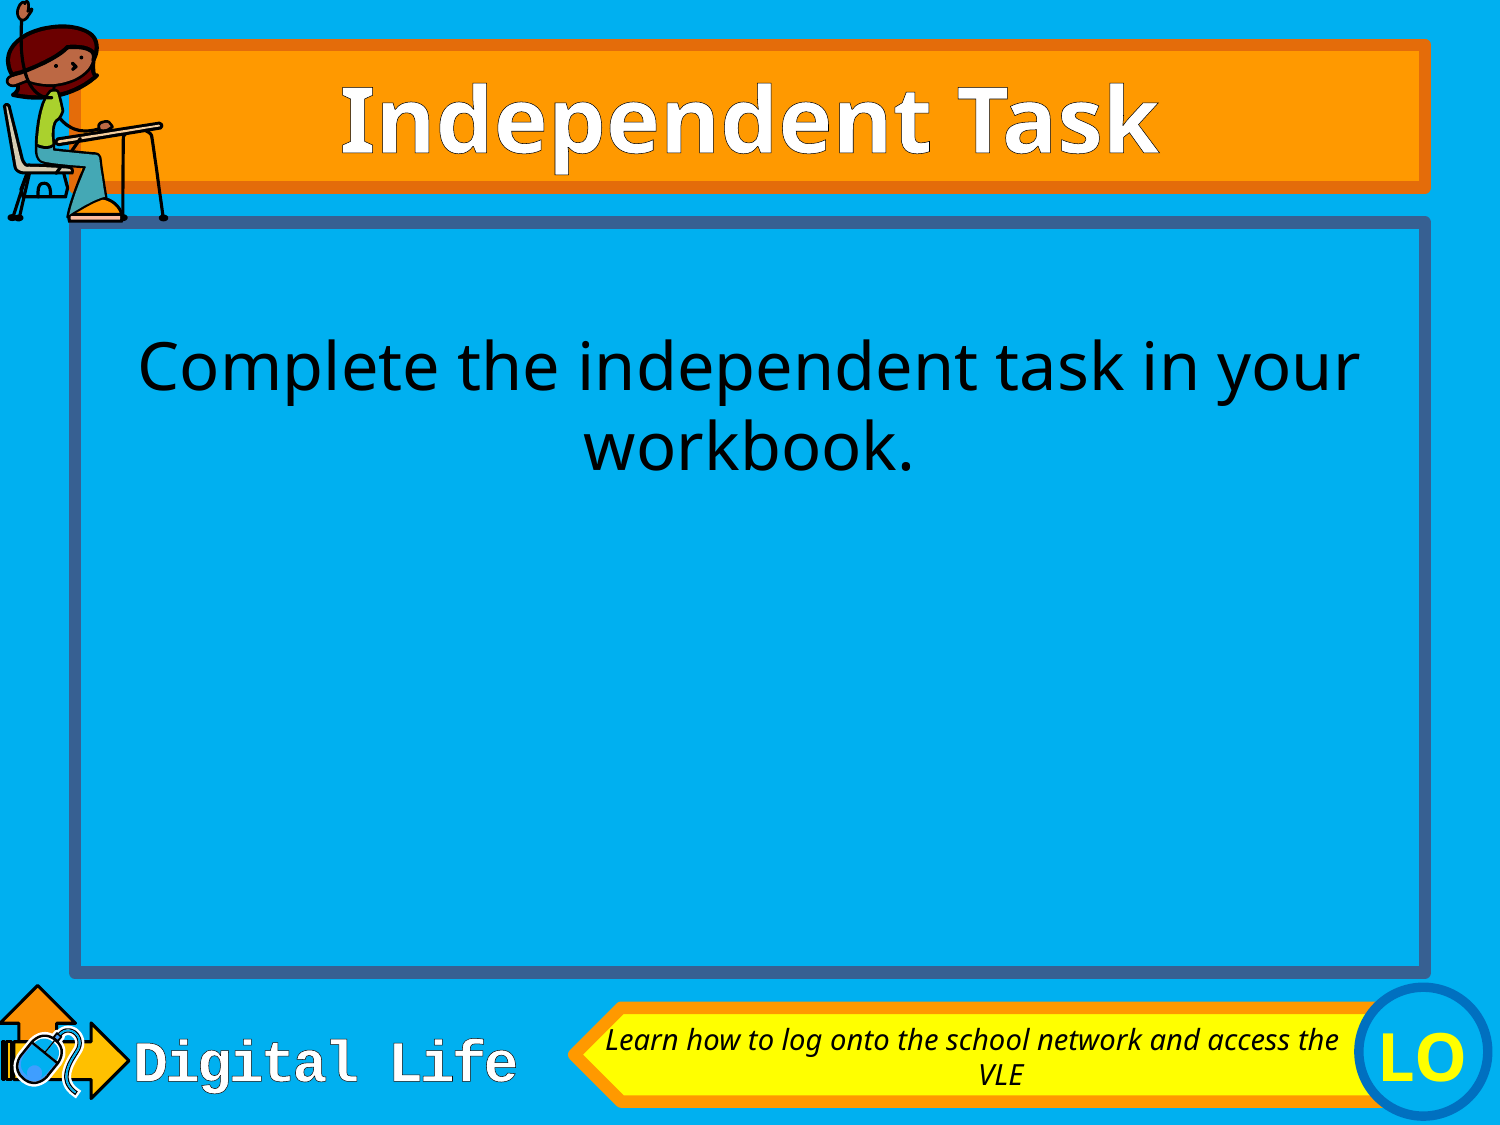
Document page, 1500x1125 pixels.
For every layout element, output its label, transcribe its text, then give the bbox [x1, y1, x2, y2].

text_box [0, 0, 169, 223]
list Learn how to log onto the school network and access the VLE [580, 1008, 1366, 1102]
title Independent Task [173, 39, 1431, 194]
list Complete the independent task in your workbook. [69, 216, 1431, 979]
